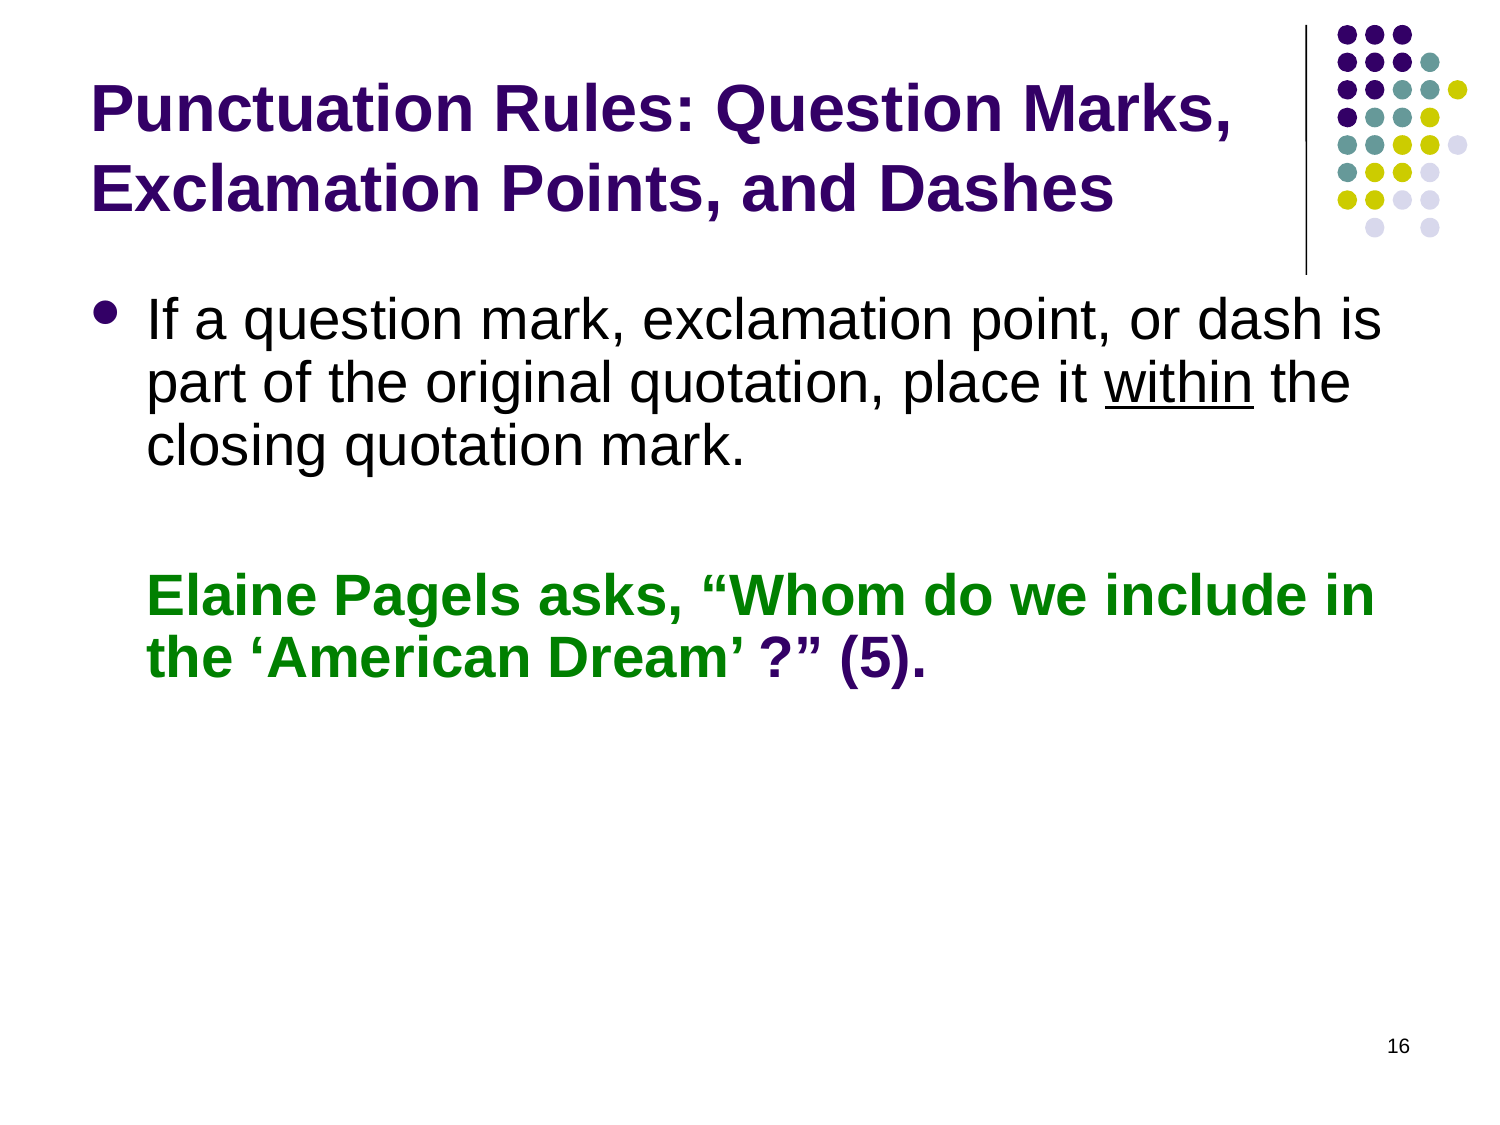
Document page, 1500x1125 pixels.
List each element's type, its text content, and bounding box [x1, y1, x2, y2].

title Punctuation Rules: Question Marks, Exclamation Points, and Dashes [75, 20, 1313, 233]
list If a question mark, exclamation point, or dash is part of the original quotation, place it within the closing quotation mark. Elaine Pagels asks, “Whom do we include in the ‘American Dream’ ?” (5). [75, 282, 1425, 1006]
slide_number 16 [1074, 1024, 1426, 1101]
